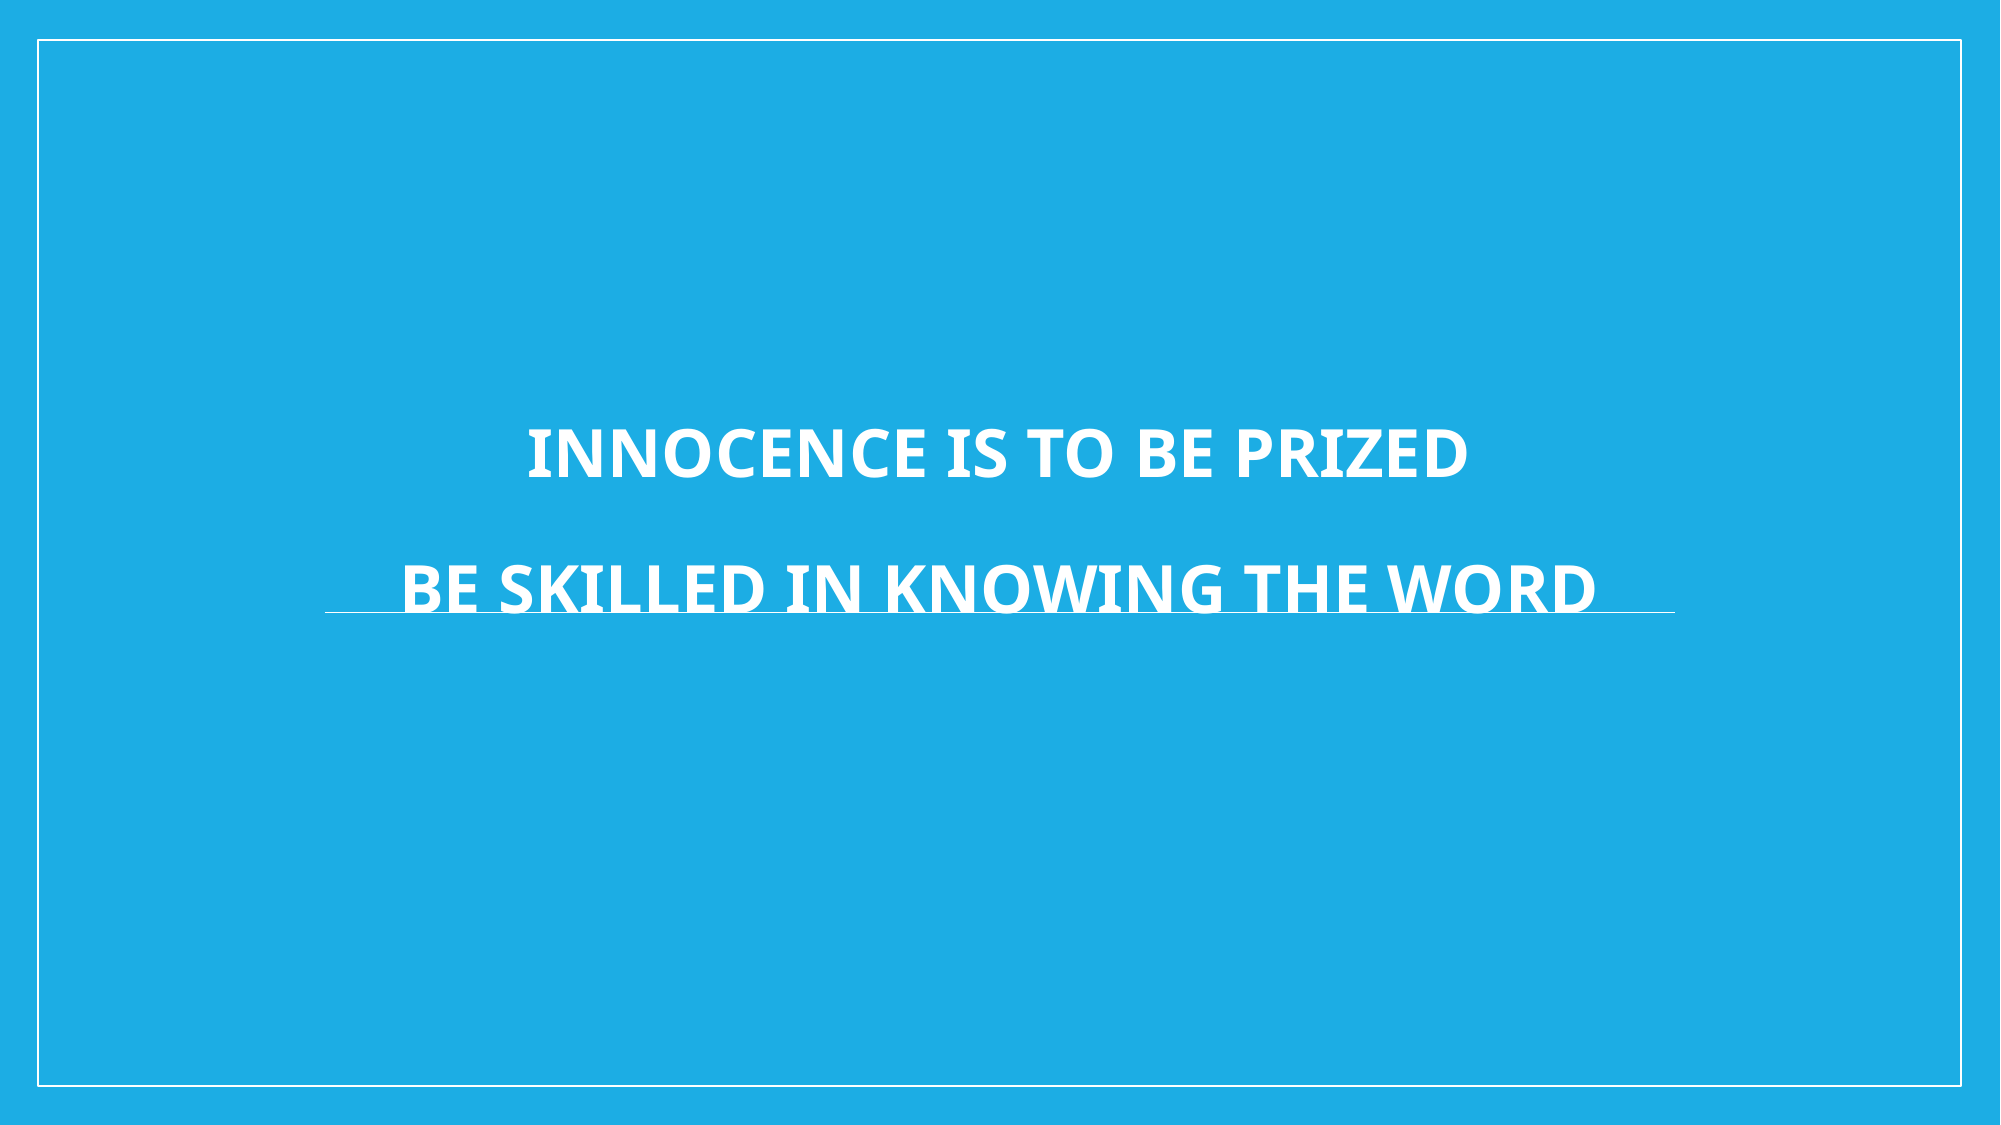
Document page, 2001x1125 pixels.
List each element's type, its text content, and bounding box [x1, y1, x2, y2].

title Innocence is to be prized Be Skilled in Knowing the word [182, 154, 1818, 635]
